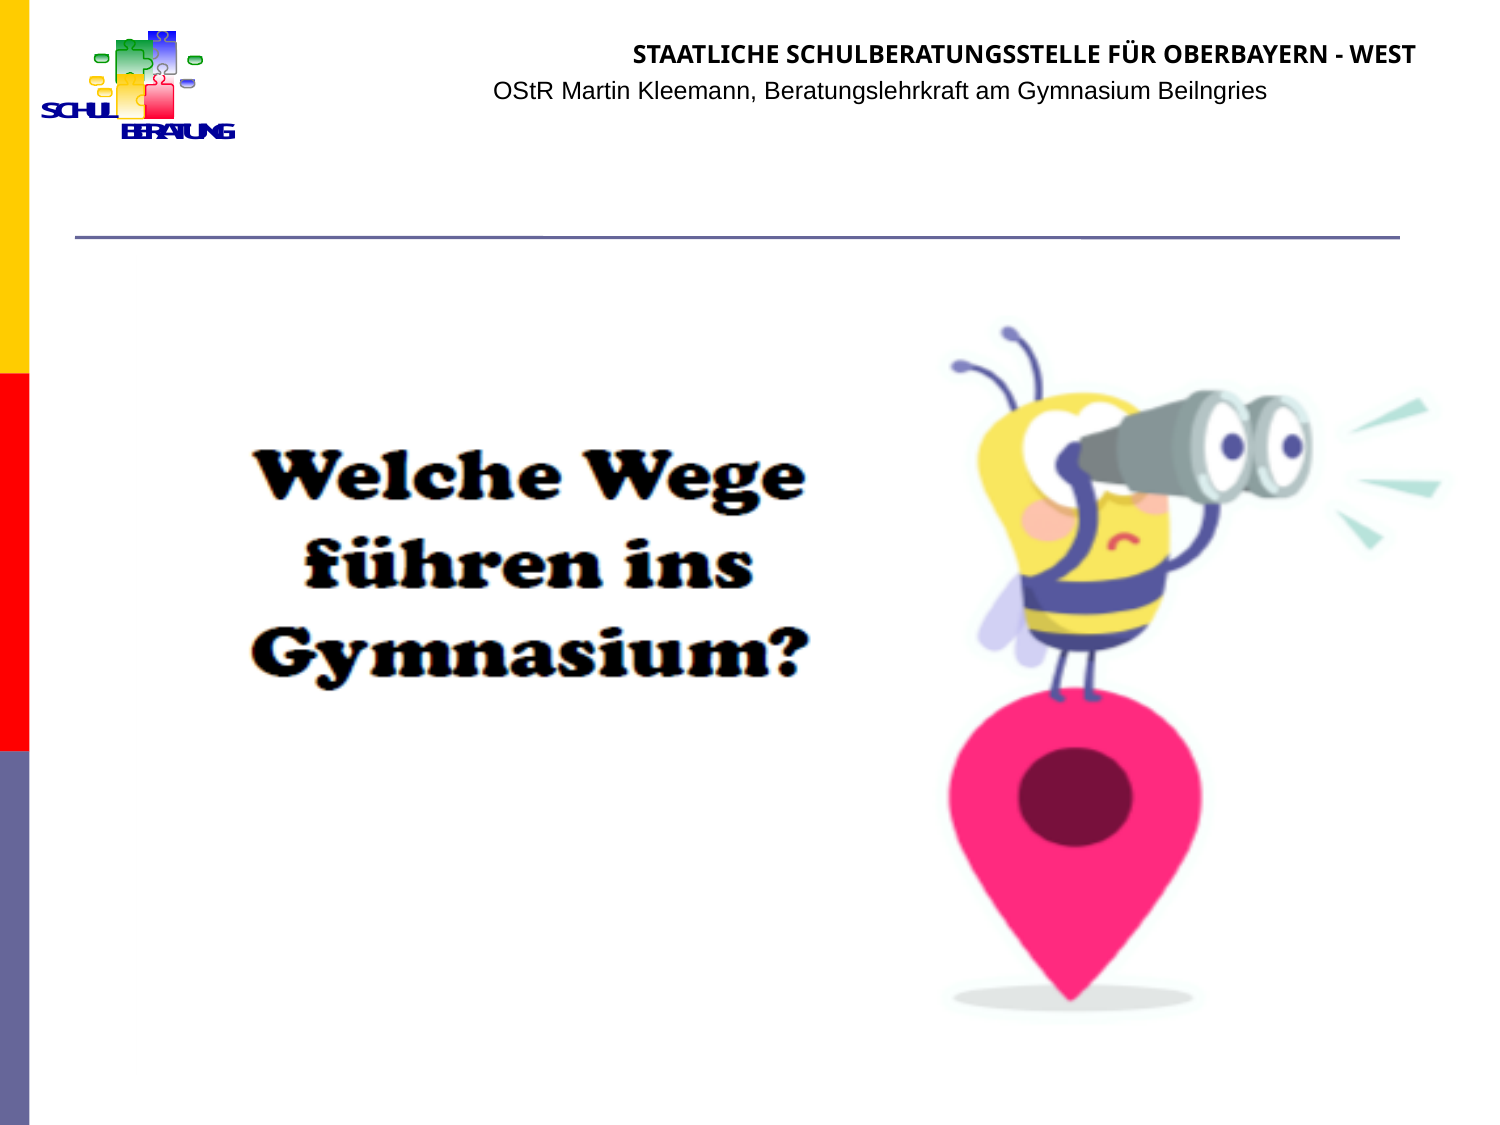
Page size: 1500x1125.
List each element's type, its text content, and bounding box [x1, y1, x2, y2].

picture [135, 255, 1500, 1075]
text_box OStR Martin Kleemann, Beratungslehrkraft am Gymnasium Beilngries [478, 68, 1285, 112]
